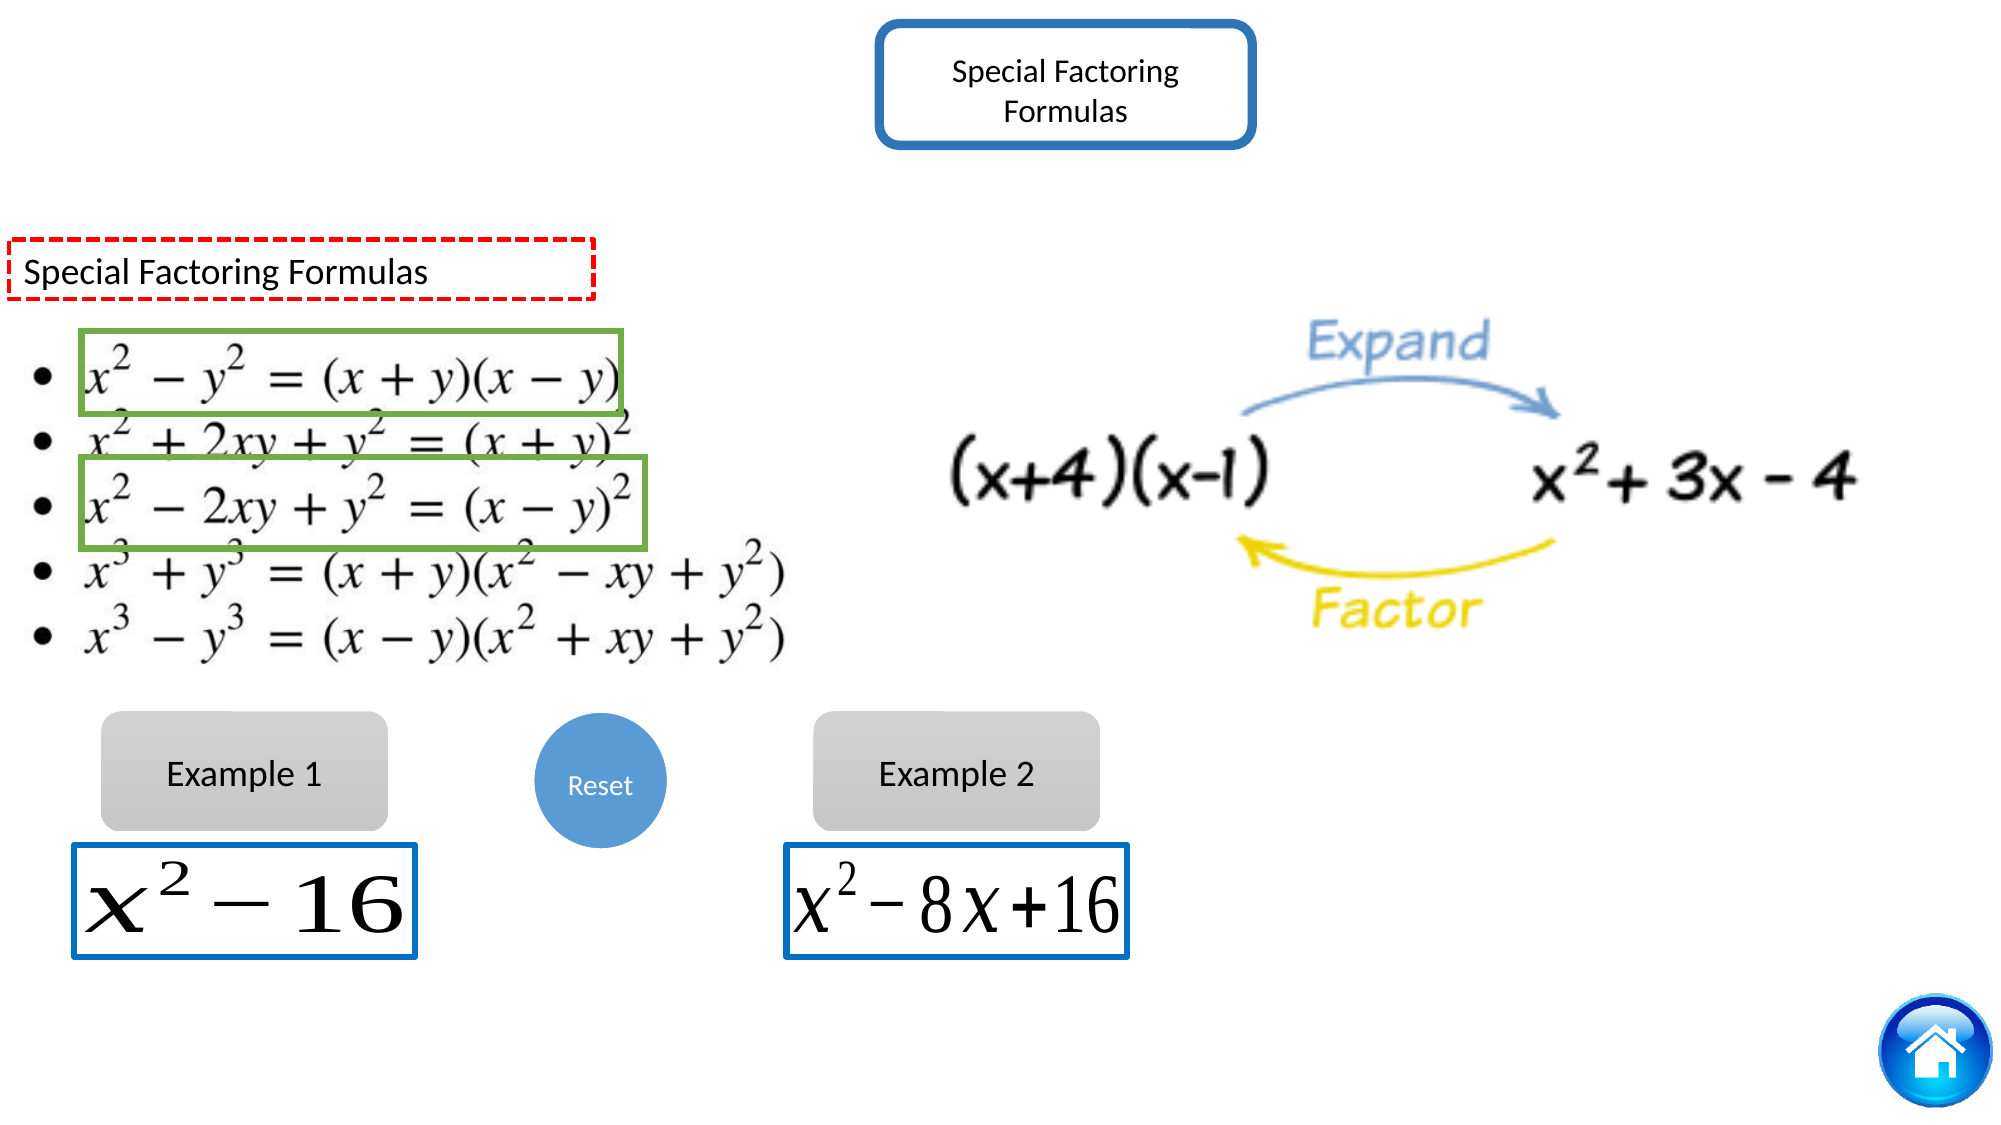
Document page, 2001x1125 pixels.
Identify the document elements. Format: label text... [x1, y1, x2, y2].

text_box Example 2 [842, 710, 1101, 833]
picture [0, 299, 842, 863]
text_box Special Factoring Formulas [8, 239, 594, 299]
picture [933, 299, 1875, 647]
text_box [879, 23, 1253, 146]
picture [1874, 986, 1996, 1115]
